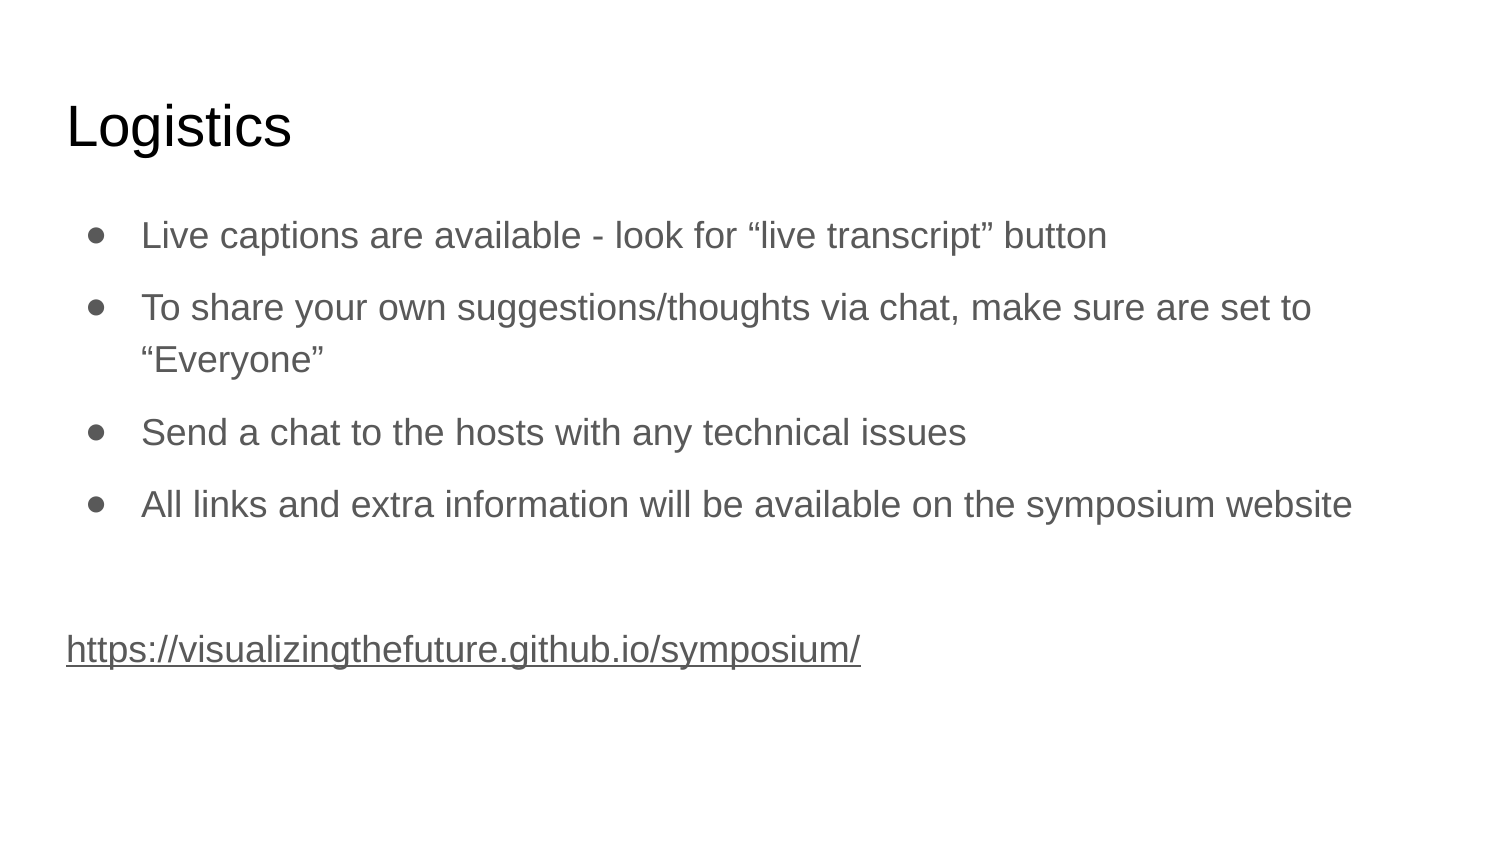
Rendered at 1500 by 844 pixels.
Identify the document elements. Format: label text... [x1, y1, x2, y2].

title Logistics [51, 72, 1449, 167]
list Live captions are available - look for “live transcript” button To share your own suggestions/thoughts via chat, make sure are set to “Everyone” Send a chat to the hosts with any technical issues All links and extra information will be available on the symposium website https://visualizingthefuture.github.io/symposium/ [51, 189, 1449, 750]
